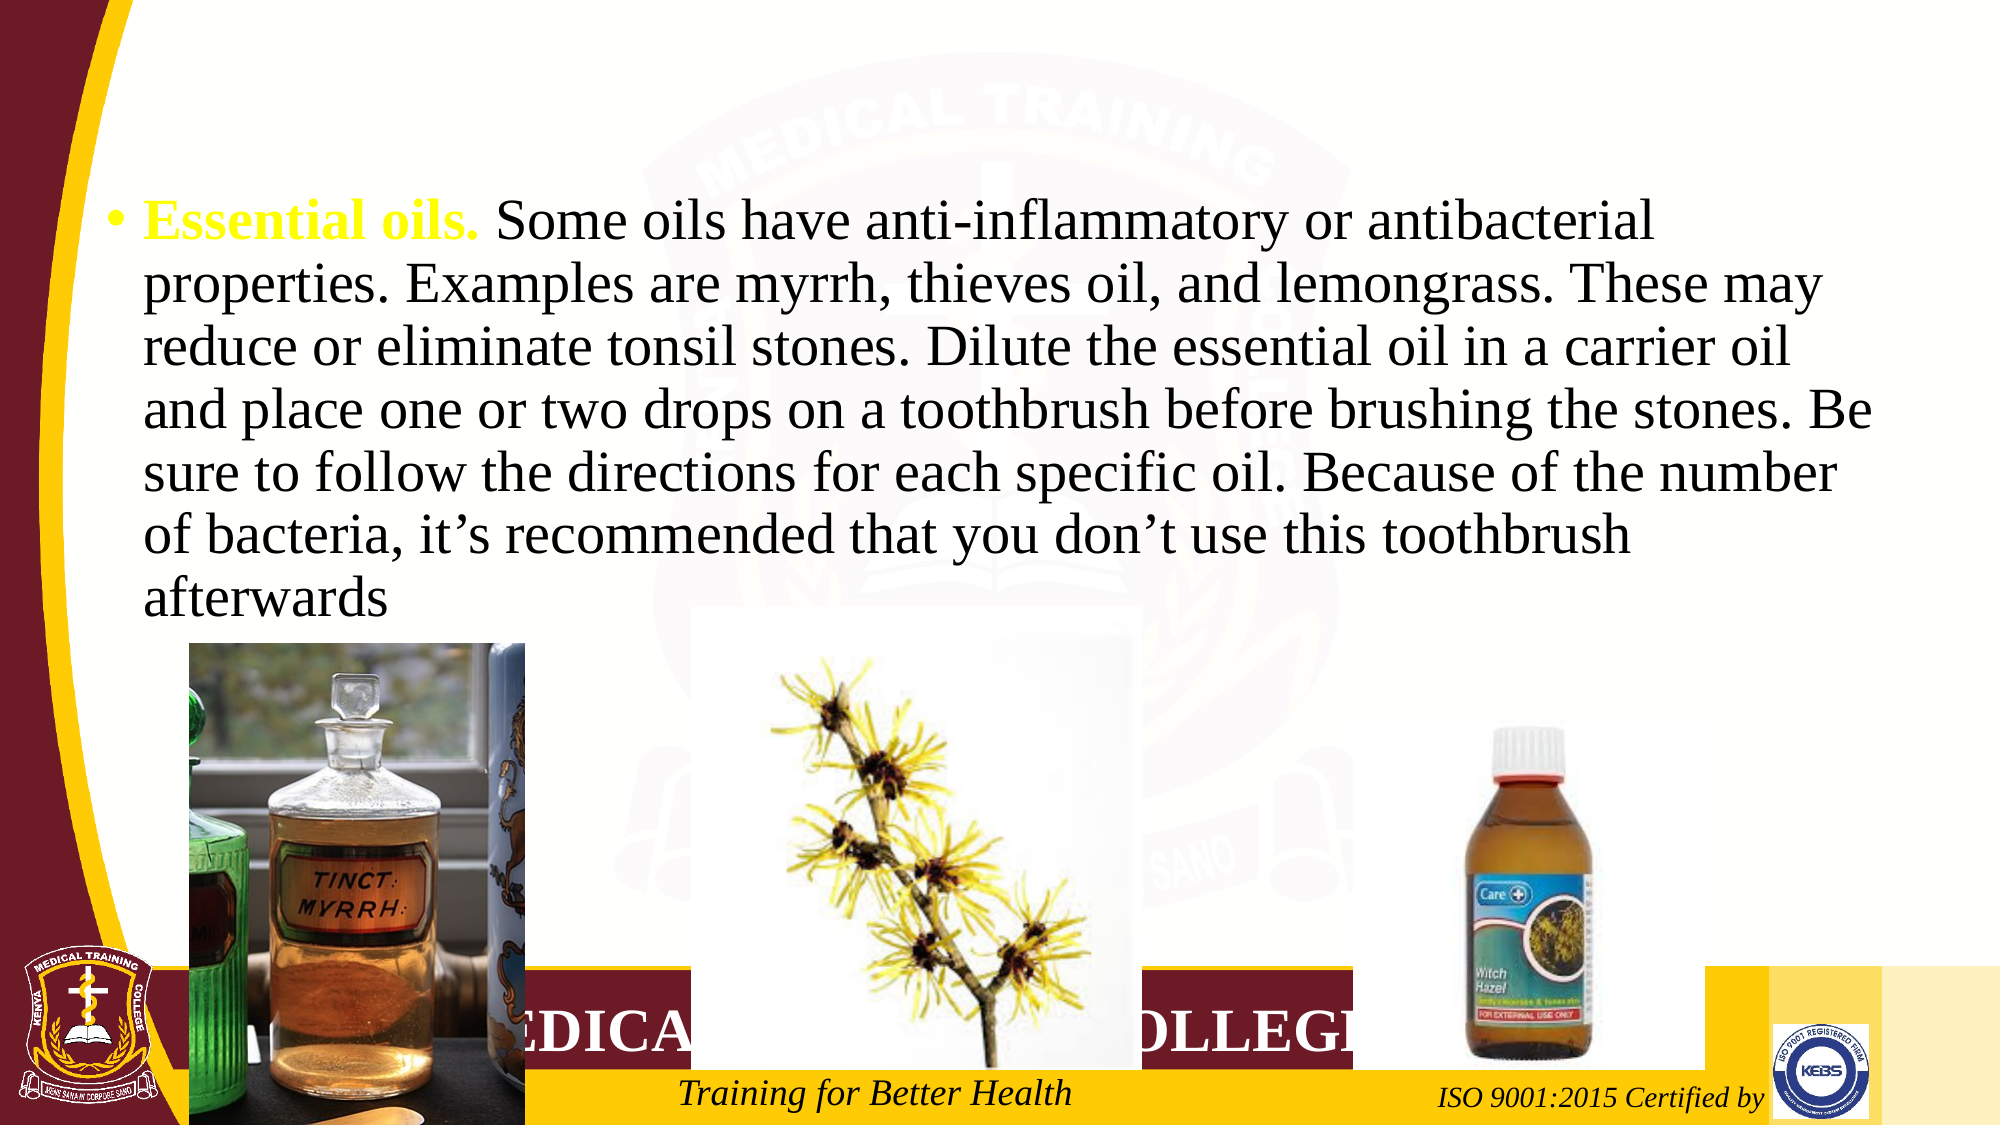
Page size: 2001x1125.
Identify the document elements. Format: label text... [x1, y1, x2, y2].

picture [0, 0, 2000, 1125]
list Essential oils. Some oils have anti-inflammatory or antibacterial properties. Examples are myrrh, thieves oil, and lemongrass. These may reduce or eliminate tonsil stones. Dilute the essential oil in a carrier oil and place one or two drops on a toothbrush before brushing the stones. Be sure to follow the directions for each specific oil. Because of the number of bacteria, it’s recommended that you don’t use this toothbrush afterwards [90, 181, 1896, 1043]
